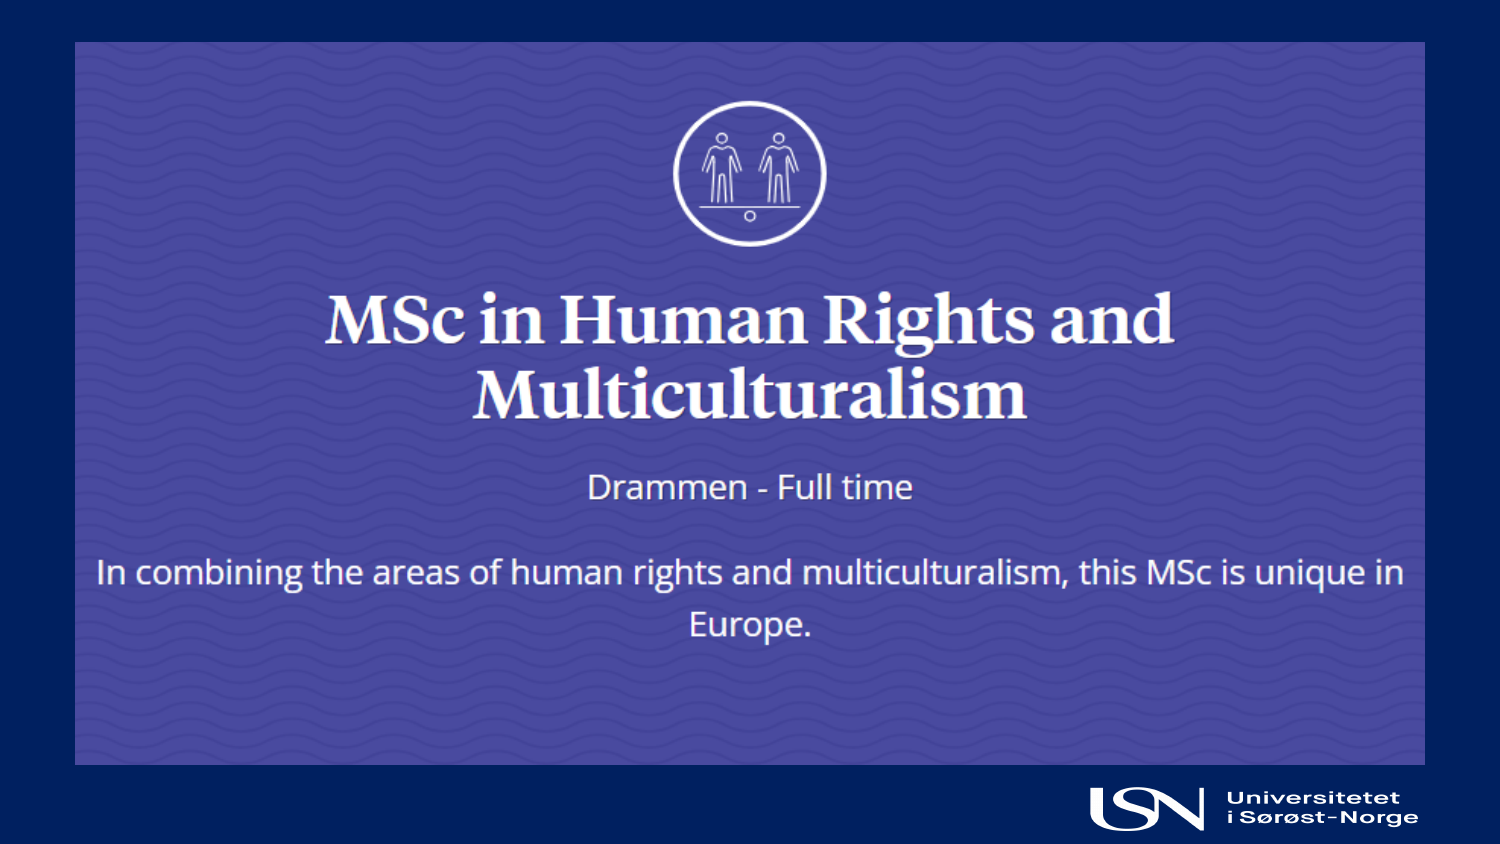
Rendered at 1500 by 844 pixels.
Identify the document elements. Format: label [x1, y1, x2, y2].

picture [74, 42, 1426, 765]
picture [1090, 786, 1418, 831]
